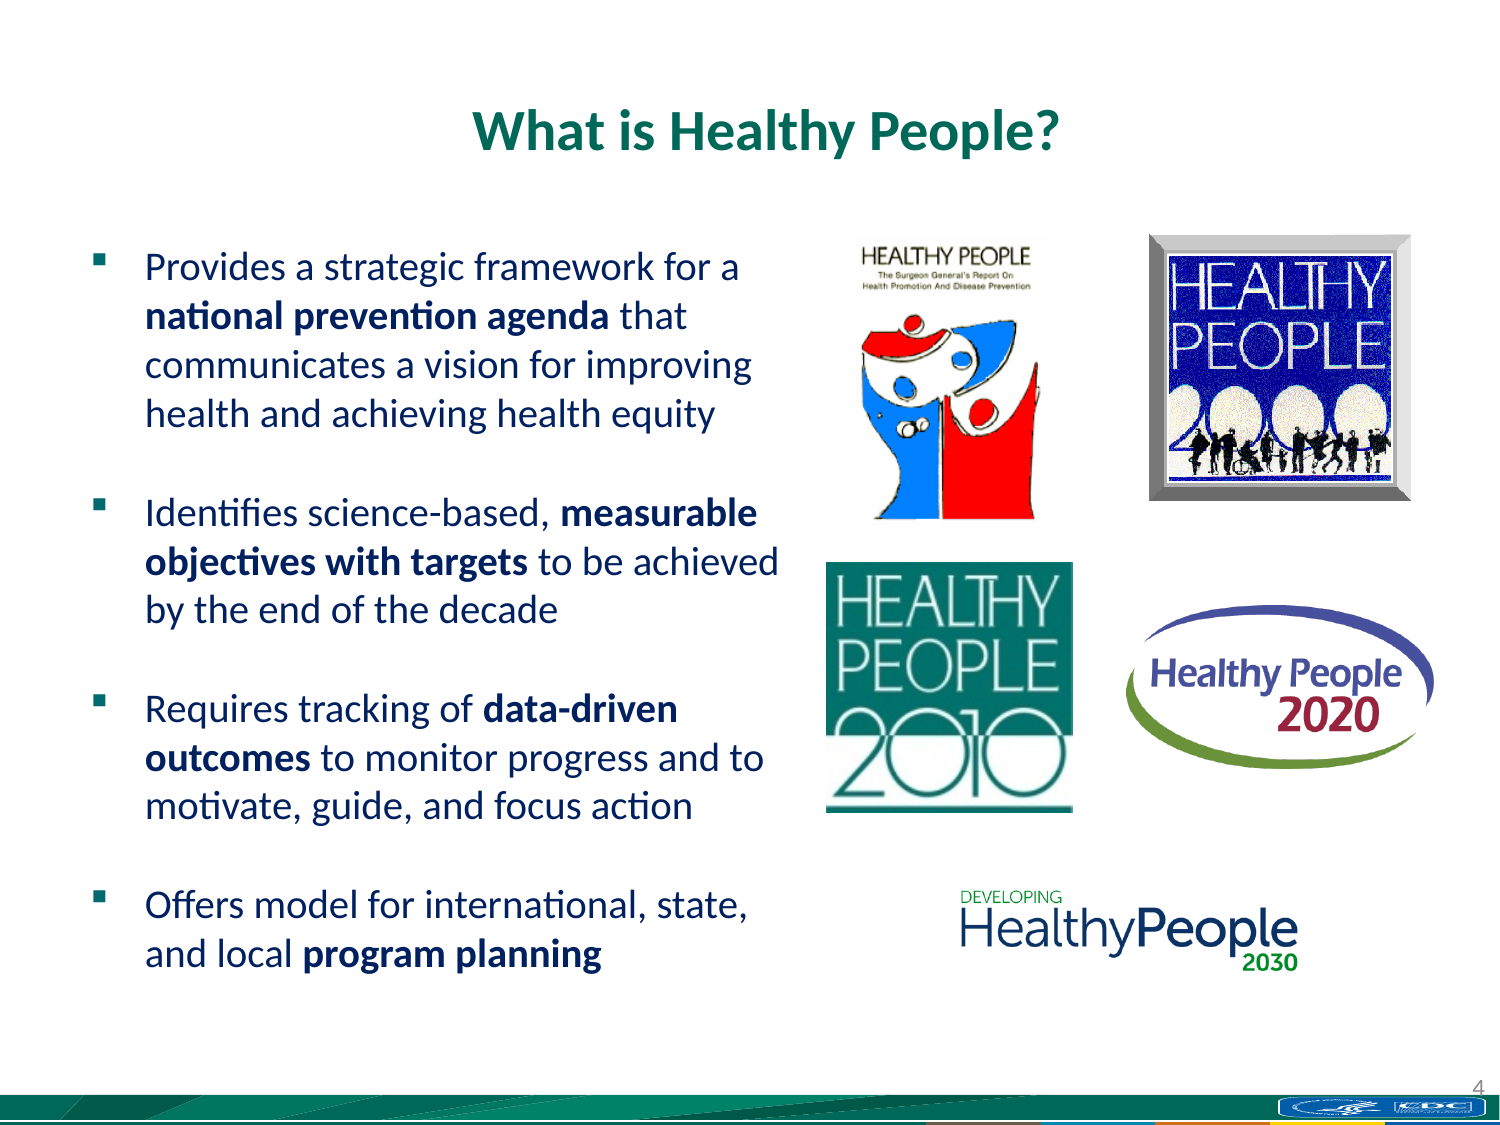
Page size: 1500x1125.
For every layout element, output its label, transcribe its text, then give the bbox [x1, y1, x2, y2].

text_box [826, 234, 1434, 1034]
title What is Healthy People? [92, 37, 1443, 225]
text_box 4 [1424, 1064, 1500, 1125]
list Provides a strategic framework for a national prevention agenda that communicates a vision for improving health and achieving health equity Identifies science-based, measurable objectives with targets to be achieved by the end of the decade Requires tracking of data-driven outcomes to monitor progress and to motivate, guide, and focus action Offers model for international, state, and local program planning [75, 232, 802, 985]
